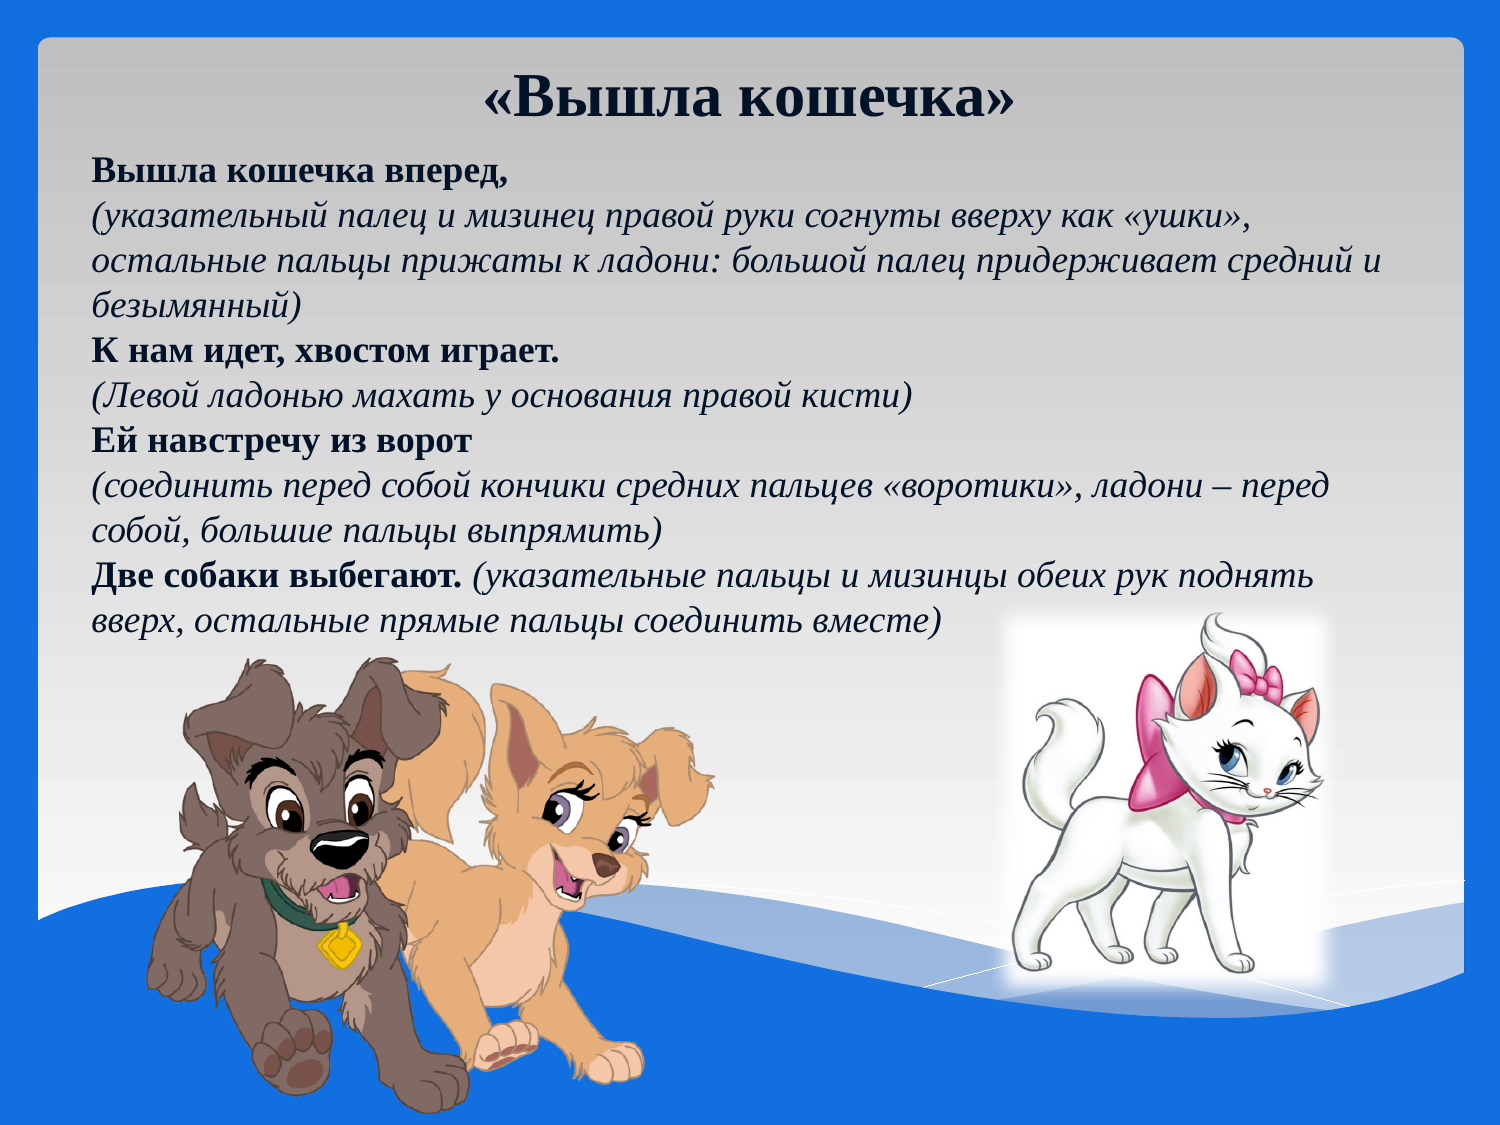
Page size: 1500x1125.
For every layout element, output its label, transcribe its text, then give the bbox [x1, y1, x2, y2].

text_box «Вышла кошечка» [41, 46, 1459, 137]
picture [985, 597, 1345, 1004]
text_box Вышла кошечка вперед, (указательный палец и мизинец правой руки согнуты вверху как «ушки», остальные пальцы прижаты к ладони: большой палец придерживает средний и безымянный) К нам идет, хвостом играет. (Левой ладонью махать у основания правой кисти) Ей навстречу из ворот (соединить перед собой кончики средних пальцев «воротики», ладони – перед собой, большие пальцы выпрямить) Две собаки выбегают. (указательные пальцы и мизинцы обеих рук поднять вверх, остальные прямые пальцы соединить вместе) [76, 137, 1424, 647]
picture [95, 651, 746, 1120]
